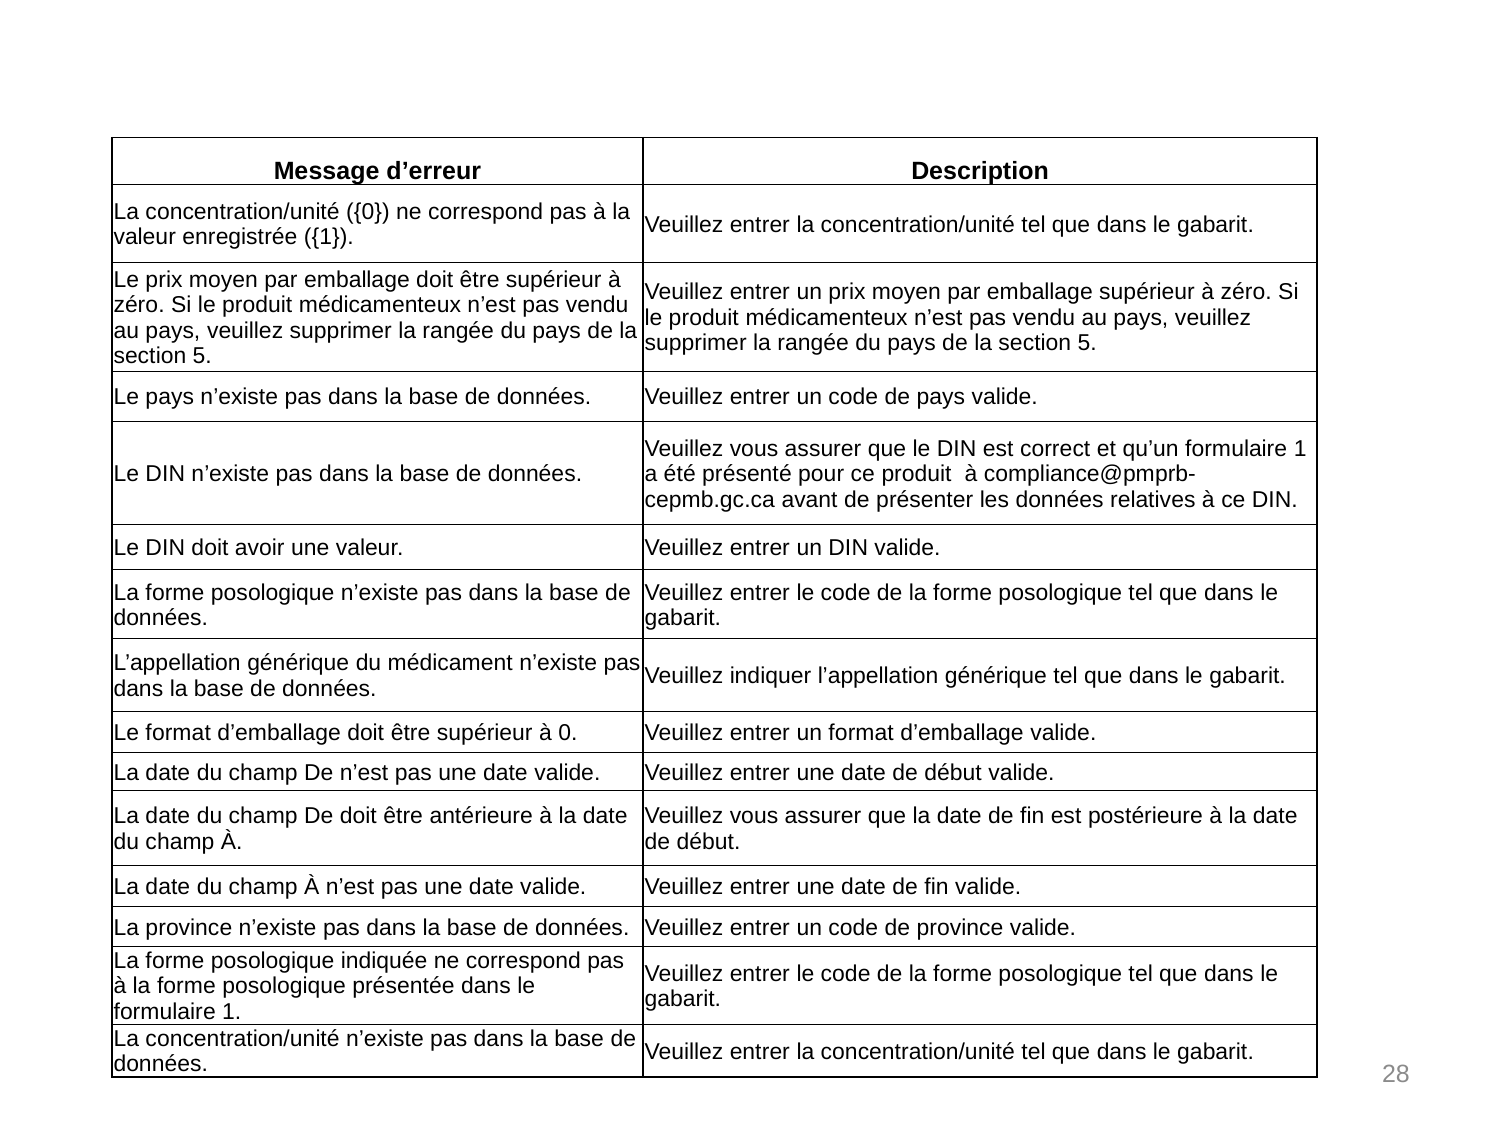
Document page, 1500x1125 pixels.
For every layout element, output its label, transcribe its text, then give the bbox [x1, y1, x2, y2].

table_cell Veuillez entrer le code de la forme posologique tel que dans le gabarit. [644, 947, 1316, 1024]
table_cell L’appellation générique du médicament n’existe pas dans la base de données. [113, 639, 642, 711]
table_cell La forme posologique n’existe pas dans la base de données. [113, 570, 642, 638]
table_cell Veuillez entrer la concentration/unité tel que dans le gabarit. [644, 185, 1316, 262]
table_cell Veuillez entrer un code de pays valide. [644, 372, 1316, 421]
table_cell Veuillez entrer une date de fin valide. [644, 866, 1316, 906]
table_cell Veuillez vous assurer que la date de fin est postérieure à la date de début. [644, 791, 1316, 865]
table_cell La date du champ De n’est pas une date valide. [113, 753, 642, 790]
table_cell La concentration/unité ({0}) ne correspond pas à la valeur enregistrée ({1}). [113, 185, 642, 262]
table_cell Le DIN doit avoir une valeur. [113, 525, 642, 569]
table_cell La date du champ À n’est pas une date valide. [113, 866, 642, 906]
table_cell La date du champ De doit être antérieure à la date du champ À. [113, 791, 642, 865]
table_header Message d’erreur [113, 138, 642, 184]
table_cell Veuillez vous assurer que le DIN est correct et qu’un formulaire 1 a été présenté pour ce produit à compliance@pmprb-cepmb.gc.ca avant de présenter les données relatives à ce DIN. [644, 422, 1316, 524]
table_cell Veuillez entrer la concentration/unité tel que dans le gabarit. [644, 1025, 1316, 1076]
table_cell Le format d’emballage doit être supérieur à 0. [113, 712, 642, 752]
table_cell Veuillez entrer le code de la forme posologique tel que dans le gabarit. [644, 570, 1316, 638]
table_cell Veuillez entrer un prix moyen par emballage supérieur à zéro. Si le produit médicamenteux n’est pas vendu au pays, veuillez supprimer la rangée du pays de la section 5. [644, 263, 1316, 371]
table_cell Veuillez entrer un format d’emballage valide. [644, 712, 1316, 752]
table_cell Le pays n’existe pas dans la base de données. [113, 372, 642, 421]
table_cell La forme posologique indiquée ne correspond pas à la forme posologique présentée dans le formulaire 1. [113, 947, 642, 1024]
table_cell Veuillez entrer une date de début valide. [644, 753, 1316, 790]
table_cell La province n’existe pas dans la base de données. [113, 907, 642, 946]
slide_number 28 [1074, 1042, 1425, 1103]
table_header Description [644, 138, 1316, 184]
table_cell Veuillez entrer un DIN valide. [644, 525, 1316, 569]
table_cell Veuillez entrer un code de province valide. [644, 907, 1316, 946]
table_cell Le DIN n’existe pas dans la base de données. [113, 422, 642, 524]
table_cell Le prix moyen par emballage doit être supérieur à zéro. Si le produit médicamenteux n’est pas vendu au pays, veuillez supprimer la rangée du pays de la section 5. [113, 263, 642, 371]
table_cell Veuillez indiquer l’appellation générique tel que dans le gabarit. [644, 639, 1316, 711]
table_cell La concentration/unité n’existe pas dans la base de données. [113, 1025, 642, 1076]
